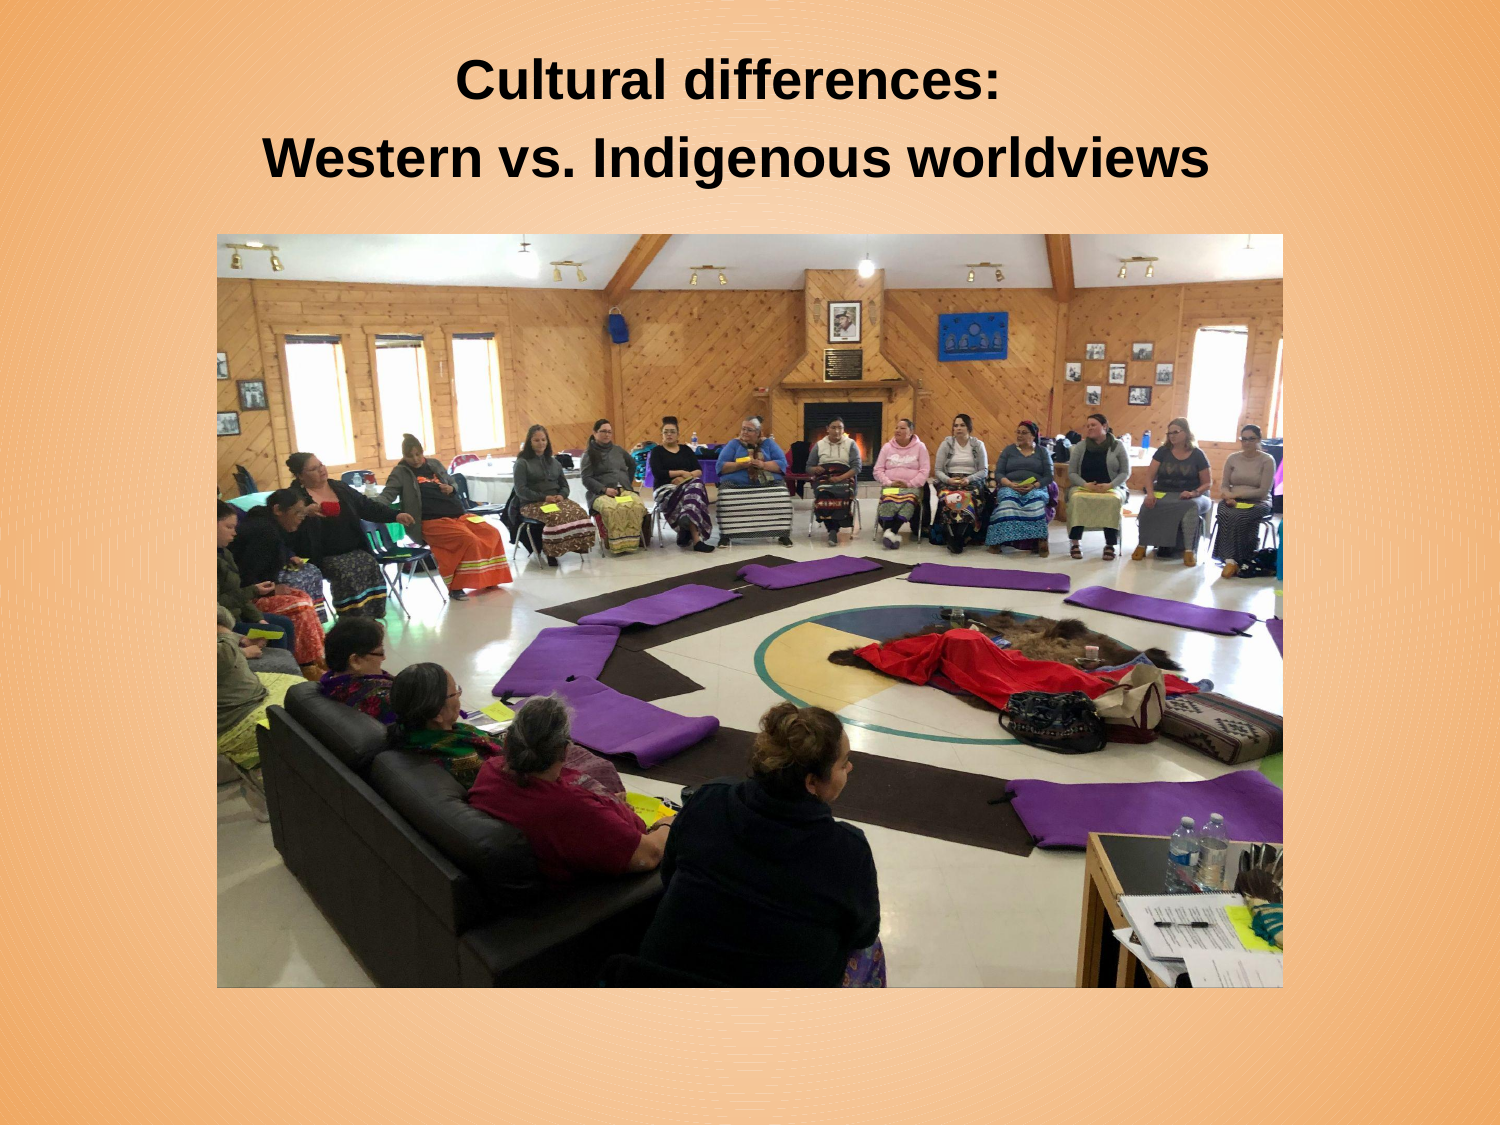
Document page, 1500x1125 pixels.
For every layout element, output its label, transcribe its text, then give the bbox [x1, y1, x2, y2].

title Cultural differences: Western vs. Indigenous worldviews [52, 96, 1422, 204]
picture [216, 234, 1283, 988]
